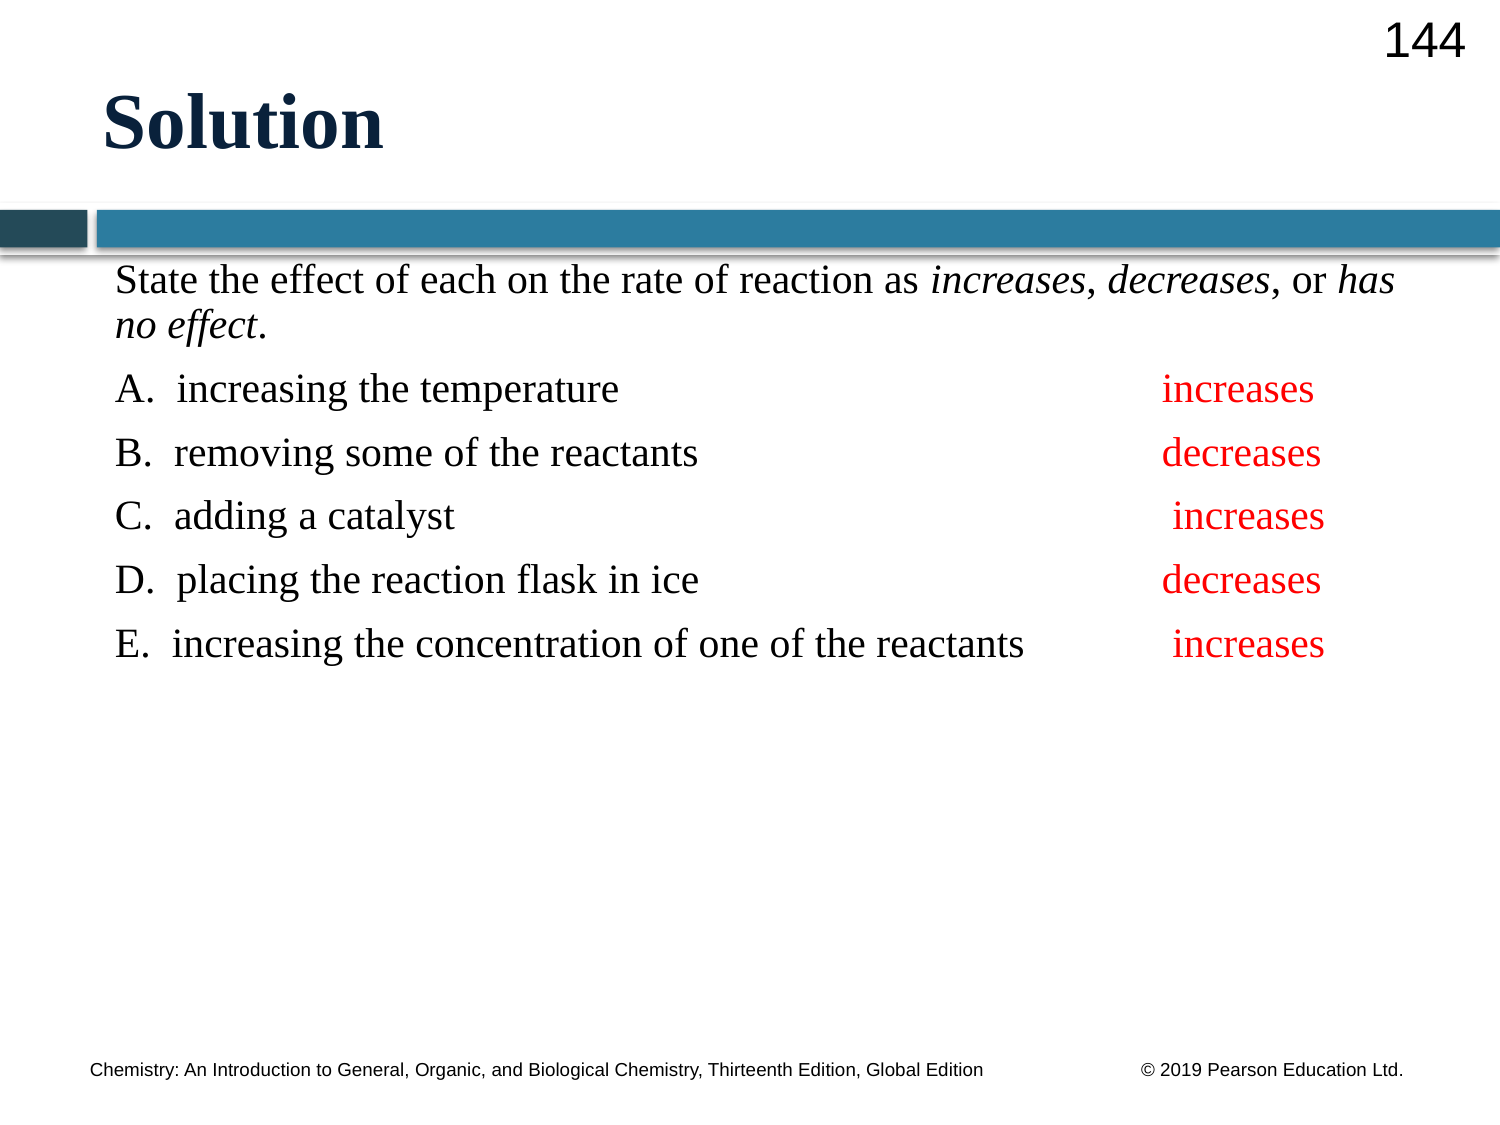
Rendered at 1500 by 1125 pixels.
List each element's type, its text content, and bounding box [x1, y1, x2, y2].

slide_number 144 [1368, 0, 1500, 41]
list State the effect of each on the rate of reaction as increases, decreases, or has no effect. A. increasing the temperature increases B. removing some of the reactants decreases C. adding a catalyst increases D. placing the reaction flask in ice decreases E. increasing the concentration of one of the reactants increases [99, 249, 1413, 1038]
title Solution [87, 41, 1335, 193]
